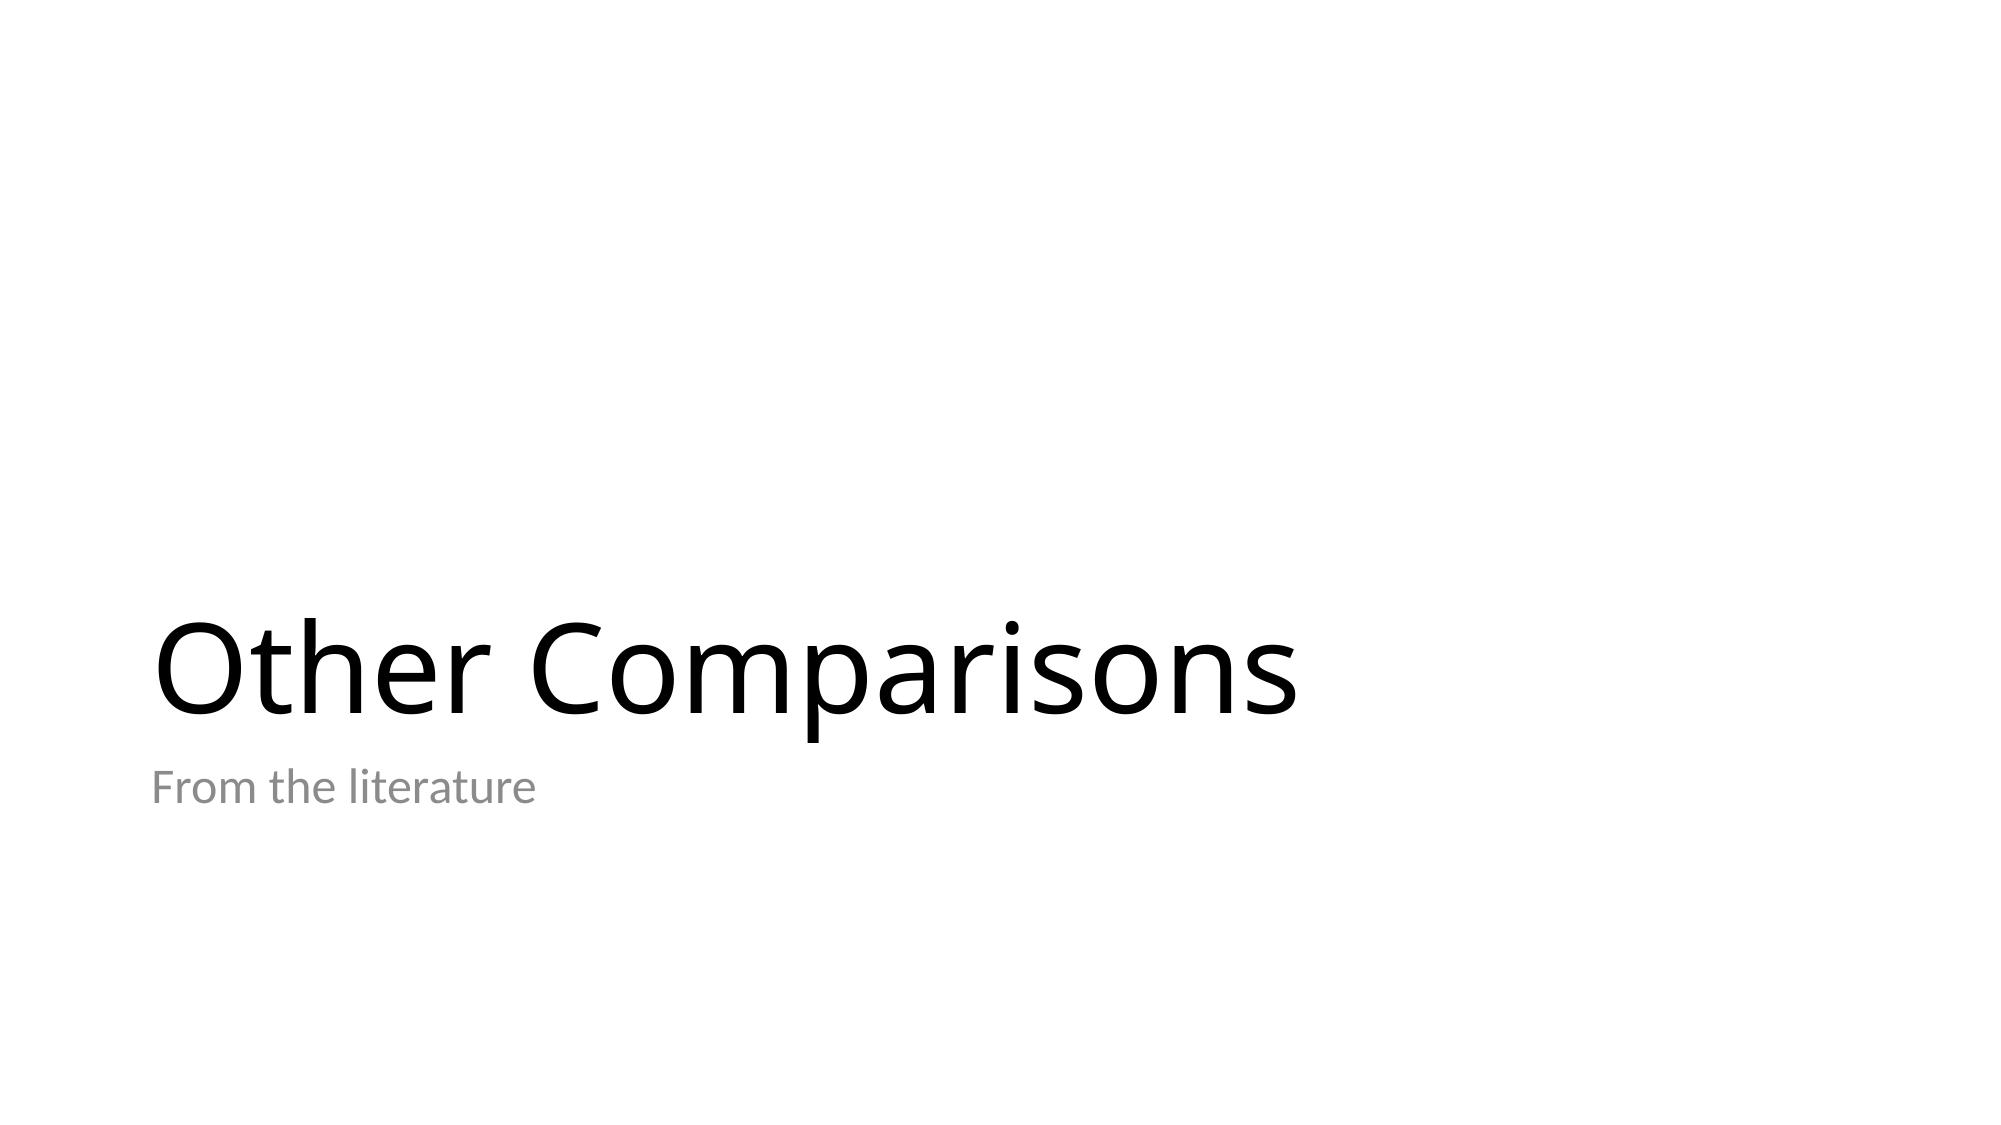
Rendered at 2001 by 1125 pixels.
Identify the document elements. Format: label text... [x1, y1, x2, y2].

list From the literature [136, 752, 1862, 999]
title Other Comparisons [136, 280, 1862, 749]
